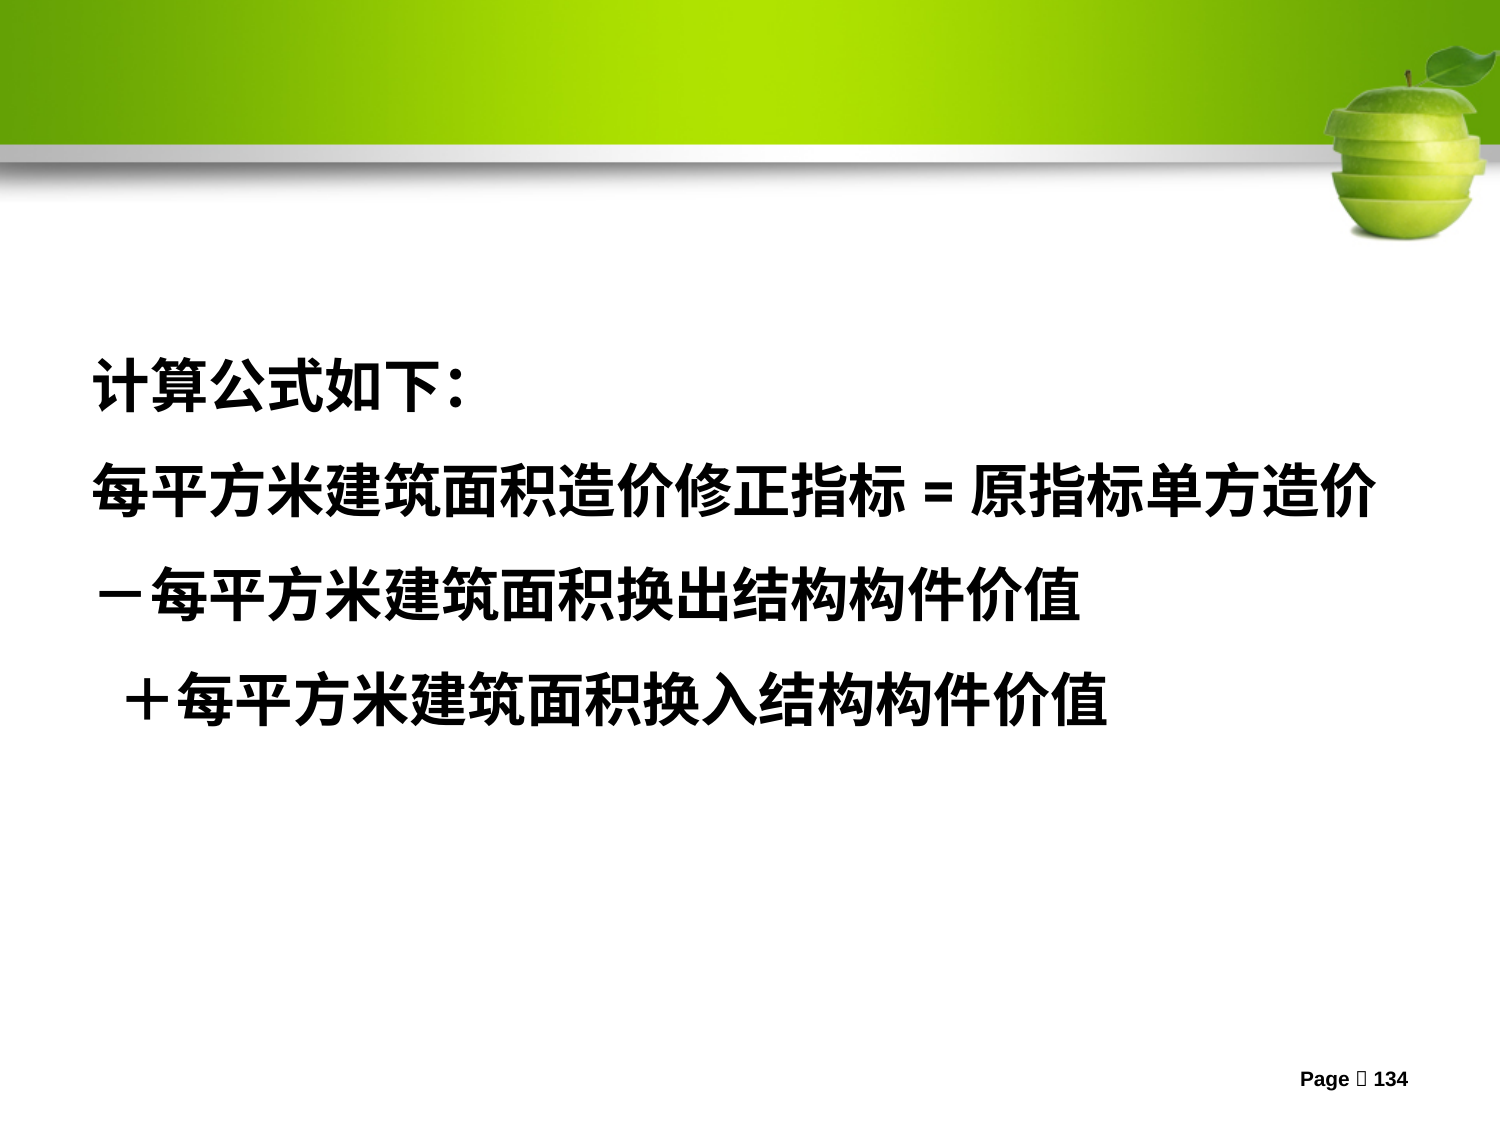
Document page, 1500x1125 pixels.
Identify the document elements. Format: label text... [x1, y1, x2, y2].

slide_number Page  [1186, 1058, 1424, 1092]
list 计算公式如下： 每平方米建筑面积造价修正指标=原指标单方造价－每平方米建筑面积换出结构构件价值 ＋每平方米建筑面积换入结构构件价值 [76, 305, 1424, 1125]
picture [0, 0, 1500, 1125]
